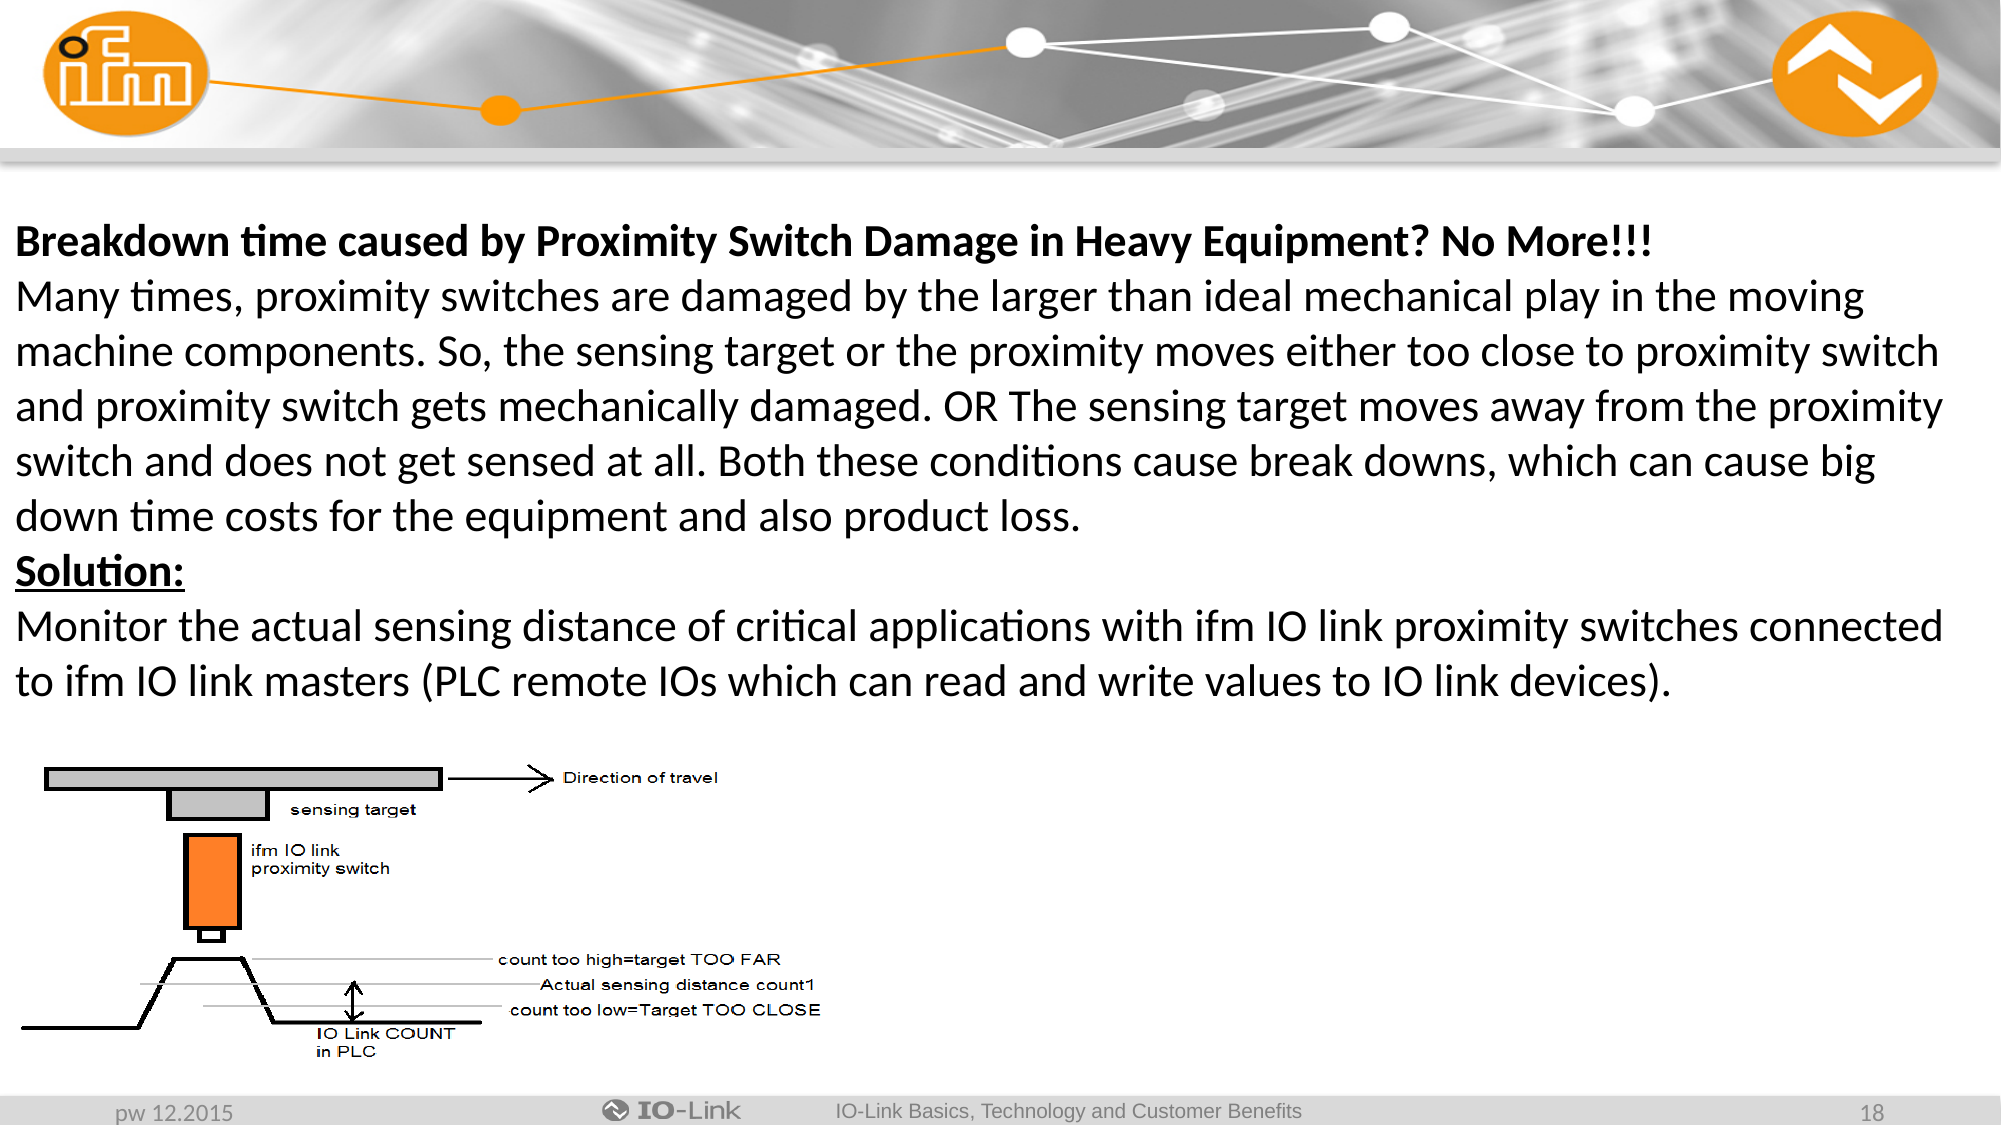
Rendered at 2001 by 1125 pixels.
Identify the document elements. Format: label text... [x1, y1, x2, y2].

slide_number 18 [1433, 1081, 1900, 1125]
slide_number pw 12.2015 [99, 1090, 567, 1125]
picture [0, 0, 2000, 148]
title Breakdown time caused by Proximity Switch Damage in Heavy Equipment? No More!!! Many times, proximity switches are damaged by the larger than ideal mechanical play in the moving machine components. So, the sensing target or the proximity moves either too close to proximity switch and proximity switch gets mechanically damaged. OR The sensing target moves away from the proximity switch and does not get sensed at all. Both these conditions cause break downs, which can cause big down time costs for the equipment and also product loss. Solution: Monitor the actual sensing distance of critical applications with ifm IO link proximity switches connected to ifm IO link masters (PLC remote IOs which can read and write values to IO link devices). [0, 166, 2000, 750]
picture [0, 706, 865, 1082]
picture [600, 1098, 743, 1122]
